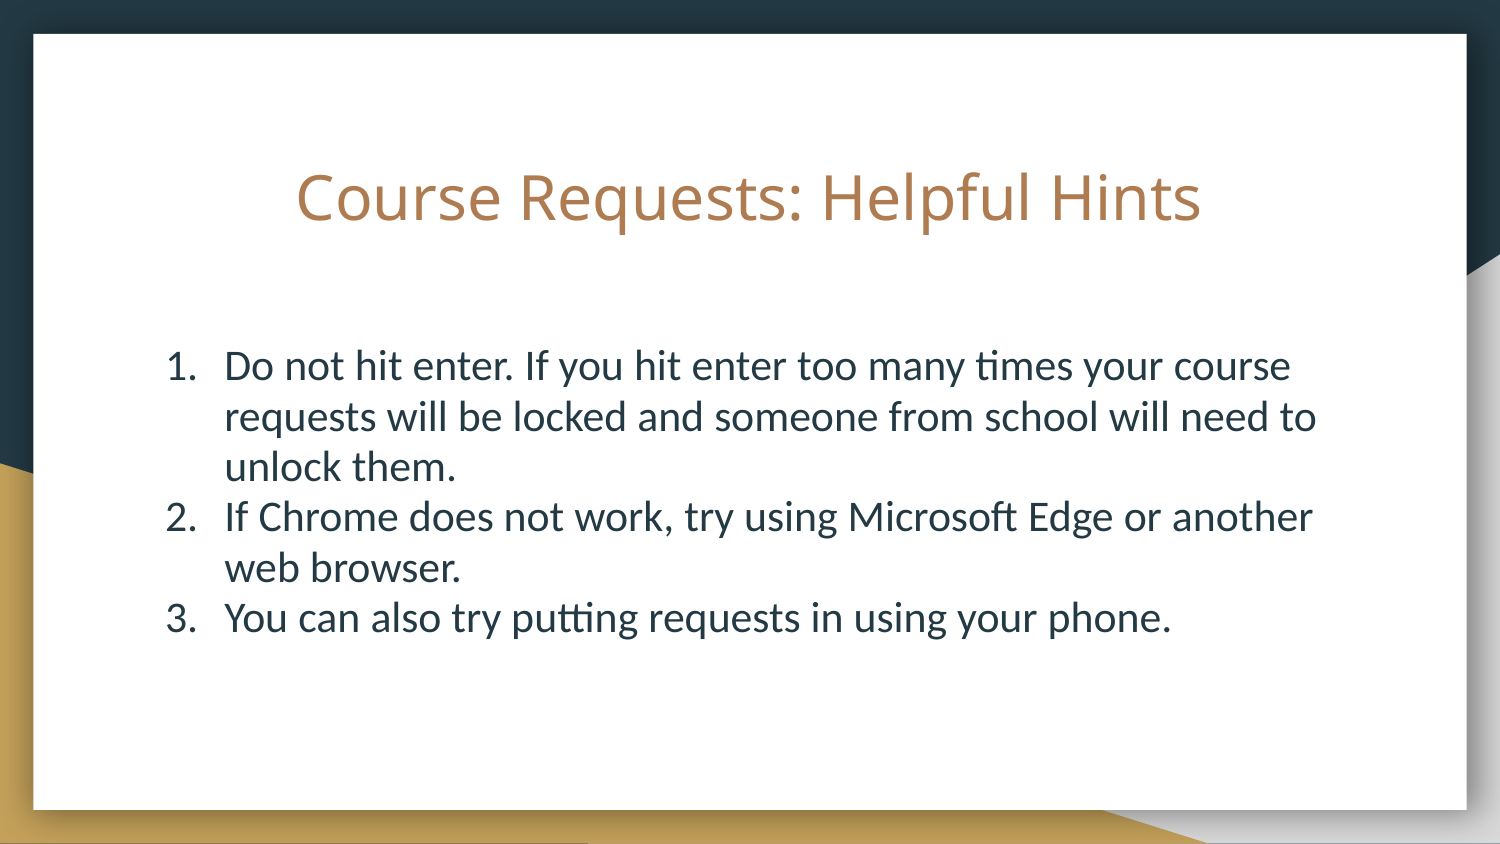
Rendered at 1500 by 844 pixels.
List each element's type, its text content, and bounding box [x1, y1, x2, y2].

title Course Requests: Helpful Hints [134, 138, 1366, 296]
list Do not hit enter. If you hit enter too many times your course requests will be locked and someone from school will need to unlock them. If Chrome does not work, try using Microsoft Edge or another web browser. You can also try putting requests in using your phone. [134, 326, 1366, 729]
